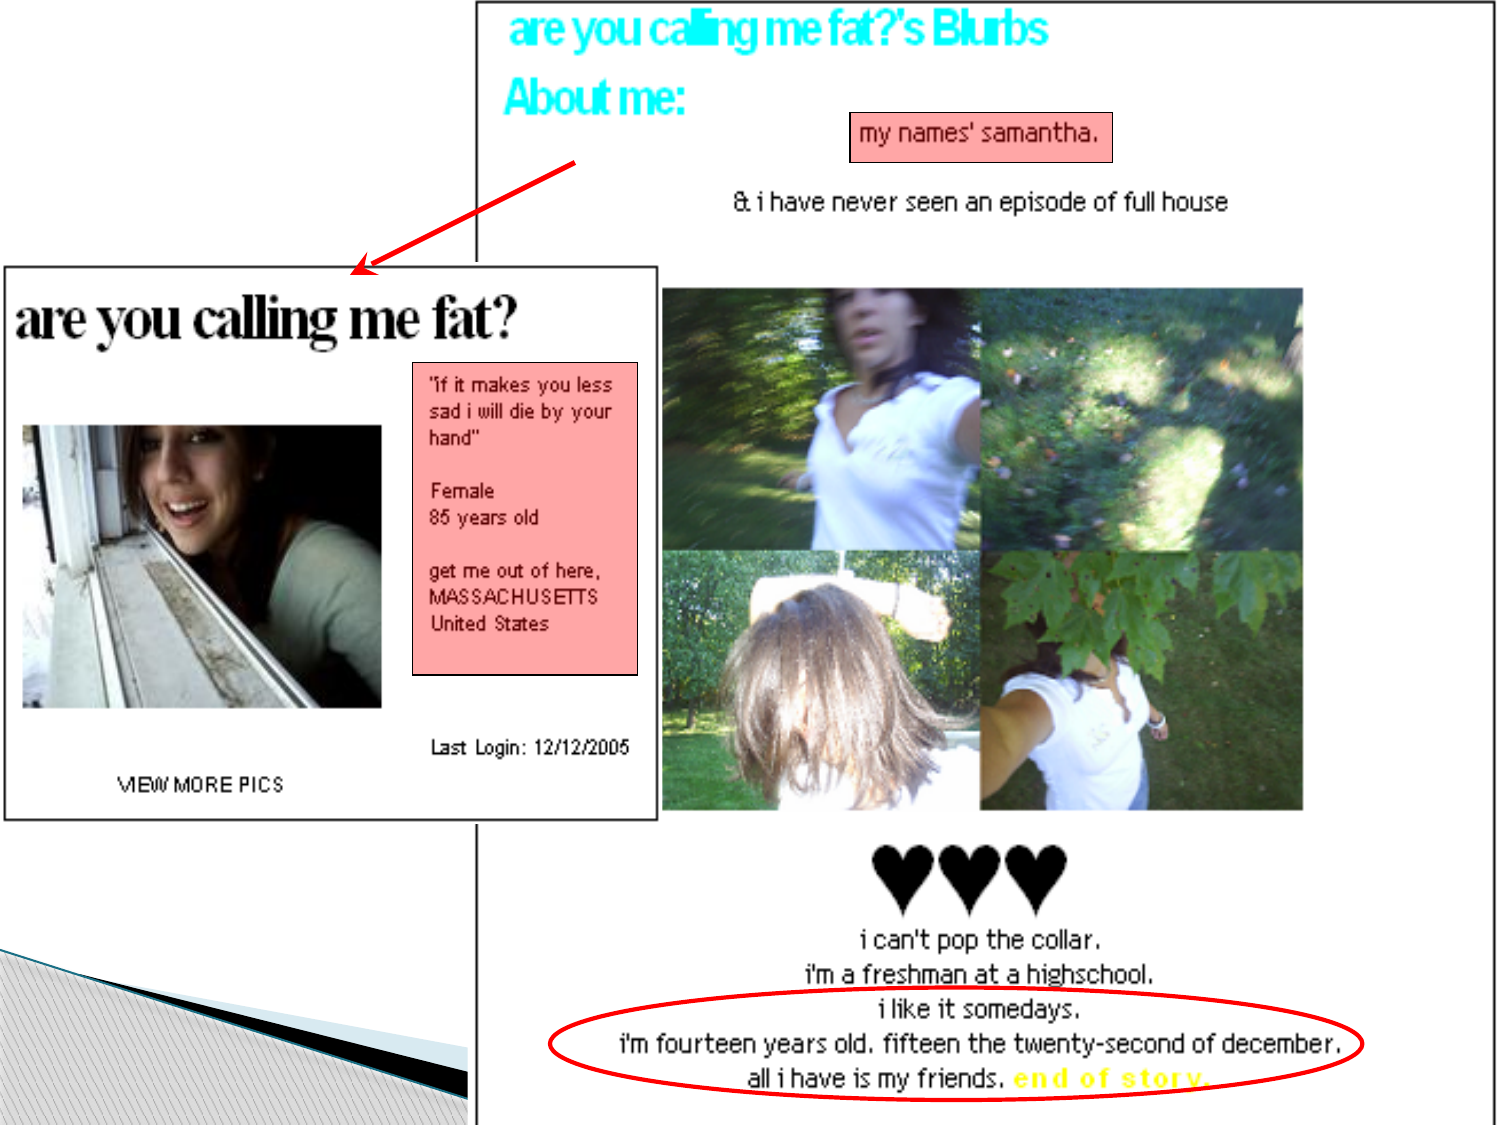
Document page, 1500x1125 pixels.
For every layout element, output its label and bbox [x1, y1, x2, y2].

text_box [467, 0, 1500, 1125]
text_box [0, 262, 663, 824]
